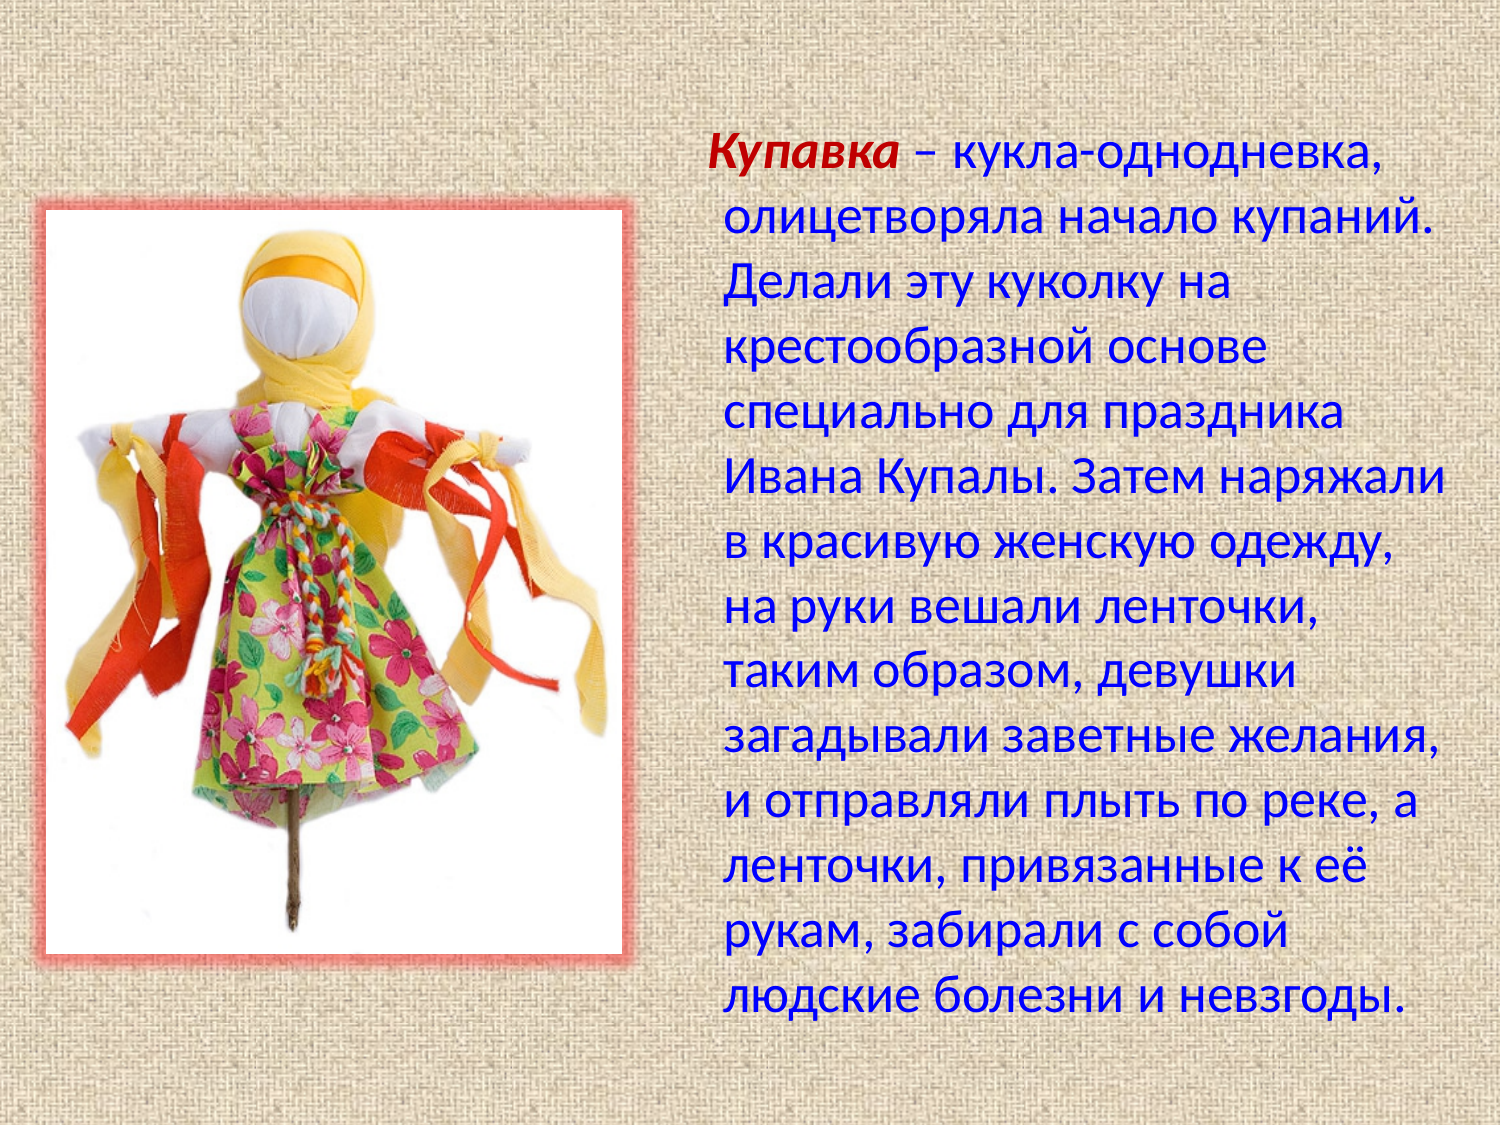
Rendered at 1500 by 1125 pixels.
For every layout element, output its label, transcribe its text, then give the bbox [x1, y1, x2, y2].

list Купавка – кукла-однодневка, олицетворяла начало купаний. Делали эту куколку на крестообразной основе специально для праздника Ивана Купалы. Затем наряжали в красивую женскую одежду, на руки вешали ленточки, таким образом, девушки загадывали заветные желания, и отправляли плыть по реке, а ленточки, привязанные к её рукам, забирали с собой людские болезни и невзгоды. [656, 46, 1465, 1067]
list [49, 213, 621, 952]
